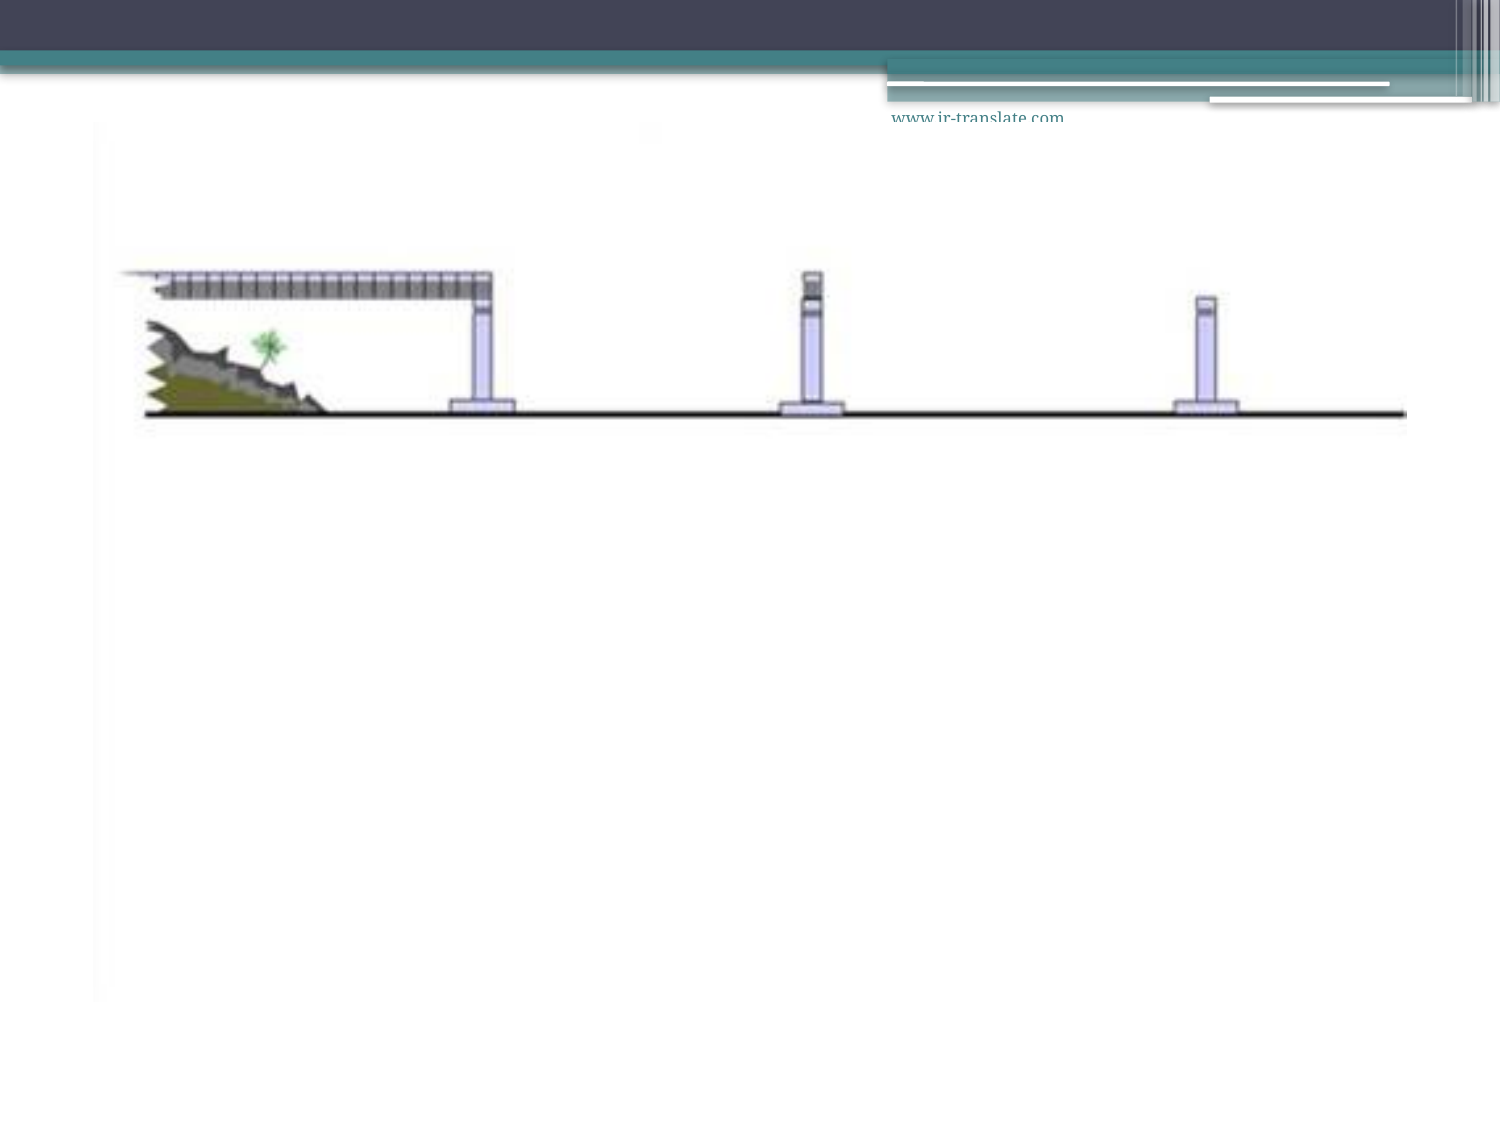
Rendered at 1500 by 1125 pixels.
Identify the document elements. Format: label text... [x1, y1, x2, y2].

picture [93, 122, 1407, 1003]
footer www.ir-translate.com [862, 100, 1080, 119]
